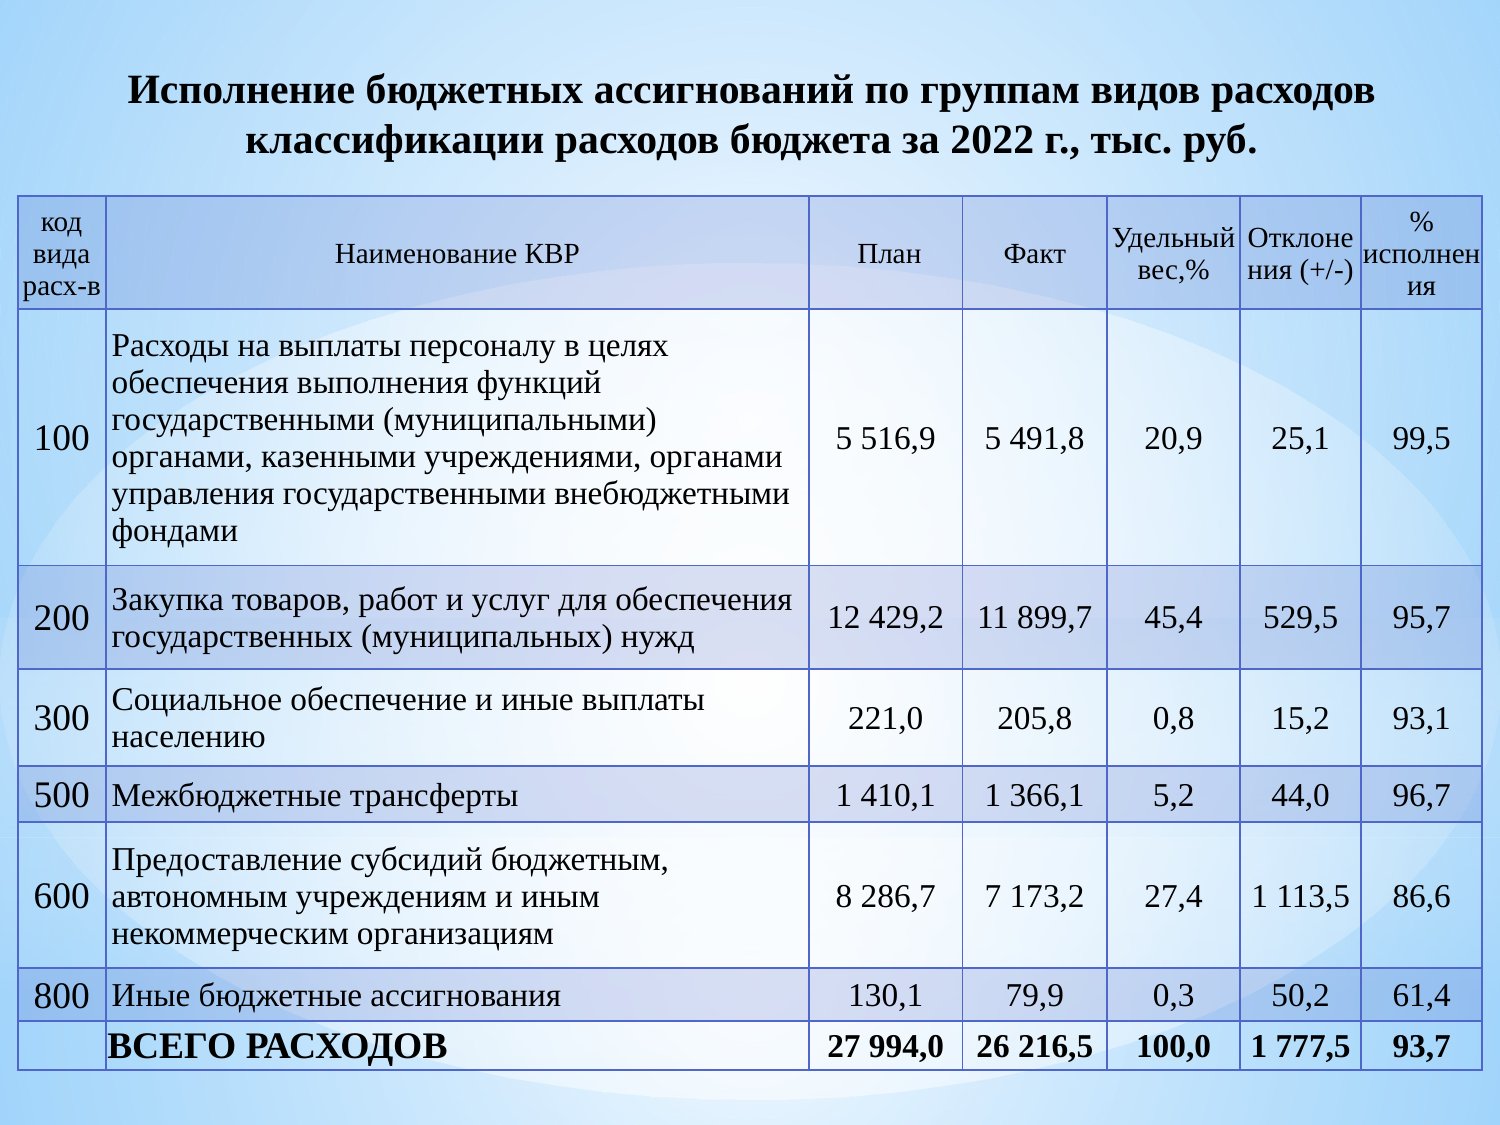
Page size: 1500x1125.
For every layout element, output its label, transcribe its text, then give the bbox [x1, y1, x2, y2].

table_cell 800 [19, 969, 105, 1020]
title Исполнение бюджетных ассигнований по группам видов расходов классификации расходов бюджета за 2022 г., тыс. руб. [76, 54, 1427, 162]
table_cell 27 994,0 [810, 1022, 962, 1069]
table_cell 8 286,7 [810, 823, 962, 967]
table_cell 20,9 [1108, 310, 1239, 565]
table_cell 5 516,9 [810, 310, 962, 565]
table_header Удельный вес,% [1108, 197, 1239, 308]
table_header код вида расх-в [19, 197, 105, 308]
table_cell 15,2 [1241, 670, 1360, 765]
table_cell 79,9 [963, 969, 1106, 1020]
table_cell 0,3 [1108, 969, 1239, 1020]
table_header Наименование КВР [107, 197, 808, 308]
table_cell Закупка товаров, работ и услуг для обеспечения государственных (муниципальных) нужд [107, 566, 808, 668]
table_cell Социальное обеспечение и иные выплаты населению [107, 670, 808, 765]
table_cell 1 777,5 [1241, 1022, 1360, 1069]
table_cell 93,1 [1362, 670, 1481, 765]
table_cell 500 [19, 767, 105, 821]
table_cell 99,5 [1362, 310, 1481, 565]
table_cell 93,7 [1362, 1022, 1481, 1069]
table_cell 50,2 [1241, 969, 1360, 1020]
table_cell 7 173,2 [963, 823, 1106, 967]
table_cell Предоставление субсидий бюджетным, автономным учреждениям и иным некоммерческим организациям [107, 823, 808, 967]
table_cell 200 [19, 566, 105, 668]
table_cell 130,1 [810, 969, 962, 1020]
table_cell 44,0 [1241, 767, 1360, 821]
table_header % исполнения [1362, 197, 1481, 308]
table_cell Расходы на выплаты персоналу в целях обеспечения выполнения функций государственными (муниципальными) органами, казенными учреждениями, органами управления государственными внебюджетными фондами [107, 310, 808, 565]
table_cell ВСЕГО РАСХОДОВ [107, 1022, 808, 1069]
table_cell 0,8 [1108, 670, 1239, 765]
table_cell 1 366,1 [963, 767, 1106, 821]
table_header Отклонения (+/-) [1241, 197, 1360, 308]
table_cell 26 216,5 [963, 1022, 1106, 1069]
table_cell 25,1 [1241, 310, 1360, 565]
table_cell 95,7 [1362, 566, 1481, 668]
table_cell 1 410,1 [810, 767, 962, 821]
table_cell 61,4 [1362, 969, 1481, 1020]
table_cell 96,7 [1362, 767, 1481, 821]
table_cell 100 [19, 310, 105, 565]
table_cell [19, 1022, 105, 1069]
table_cell 27,4 [1108, 823, 1239, 967]
table_cell 1 113,5 [1241, 823, 1360, 967]
table_cell 205,8 [963, 670, 1106, 765]
table_cell 100,0 [1108, 1022, 1239, 1069]
table_cell 11 899,7 [963, 566, 1106, 668]
table_cell 45,4 [1108, 566, 1239, 668]
table_cell 221,0 [810, 670, 962, 765]
table_cell 300 [19, 670, 105, 765]
table_header План [810, 197, 962, 308]
table_header Факт [963, 197, 1106, 308]
table_cell 5 491,8 [963, 310, 1106, 565]
table_cell 600 [19, 823, 105, 967]
table_cell Межбюджетные трансферты [107, 767, 808, 821]
table_cell Иные бюджетные ассигнования [107, 969, 808, 1020]
table_cell 529,5 [1241, 566, 1360, 668]
table_cell 86,6 [1362, 823, 1481, 967]
table_cell 5,2 [1108, 767, 1239, 821]
table_cell 12 429,2 [810, 566, 962, 668]
